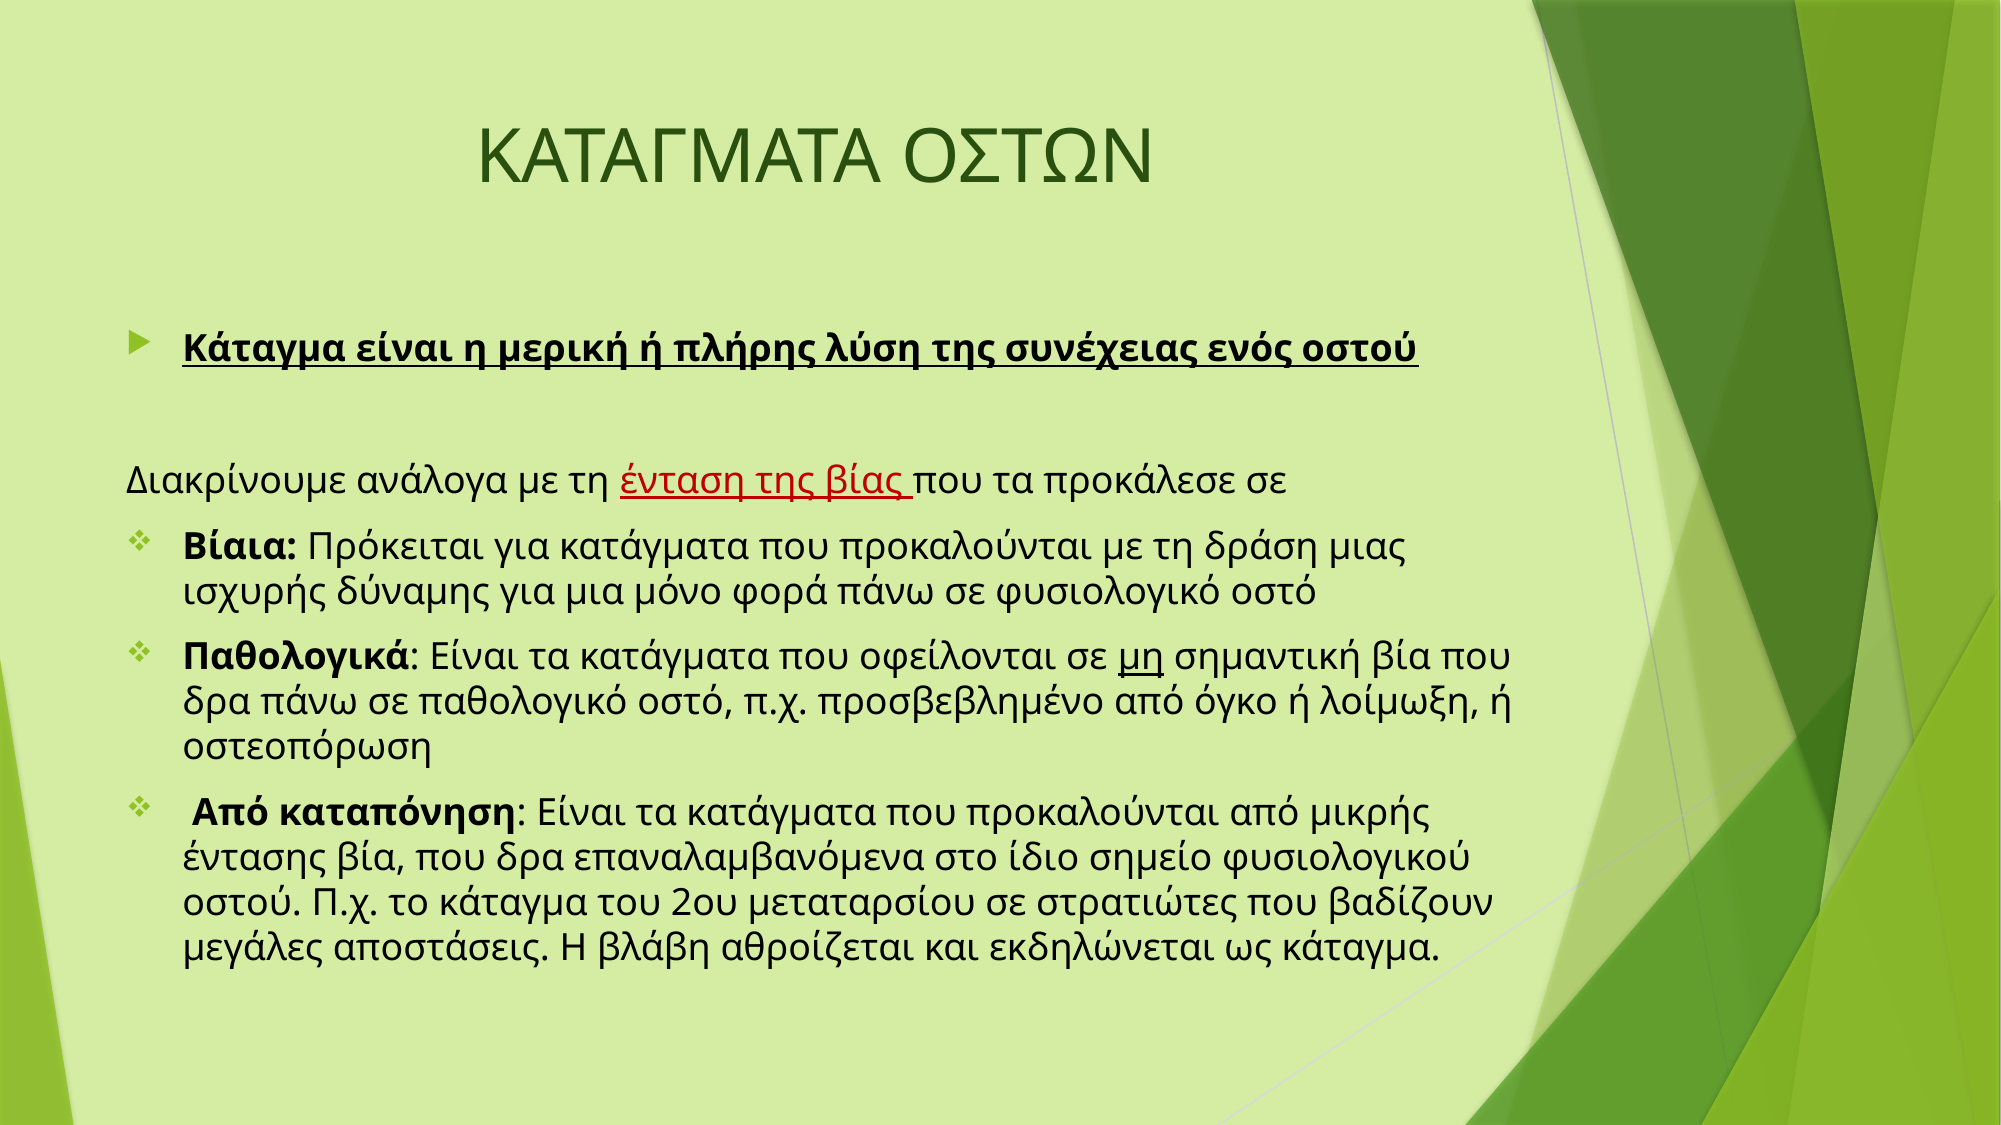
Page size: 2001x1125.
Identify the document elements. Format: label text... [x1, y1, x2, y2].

title ΚΑΤΑΓΜΑΤΑ ΟΣΤΩΝ [111, 99, 1522, 316]
list Κάταγμα είναι η μερική ή πλήρης λύση της συνέχειας ενός οστού Διακρίνουμε ανάλογα με τη ένταση της βίας που τα προκάλεσε σε Βίαια: Πρόκειται για κατάγματα που προκαλούνται µε τη δράση µιας ισχυρής δύναμης για µια µόνο φορά πάνω σε φυσιολογικό οστό Παθολογικά: Είναι τα κατάγματα που οφείλονται σε µη σημαντική βία που δρα πάνω σε παθολογικό οστό, π.χ. προσβεβλημένο από όγκο ή λοίµωξη, ή οστεοπόρωση Από καταπόνηση: Είναι τα κατάγματα που προκαλούνται από µικρής έντασης βία, που δρα επαναλαμβανόμενα στο ίδιο σημείο φυσιολογικού οστού. Π.χ. το κάταγμα του 2ου µεταταρσίου σε στρατιώτες που βαδίζουν µεγάλες αποστάσεις. Η βλάβη αθροίζεται και εκδηλώνεται ως κάταγμα. [111, 316, 1553, 1094]
